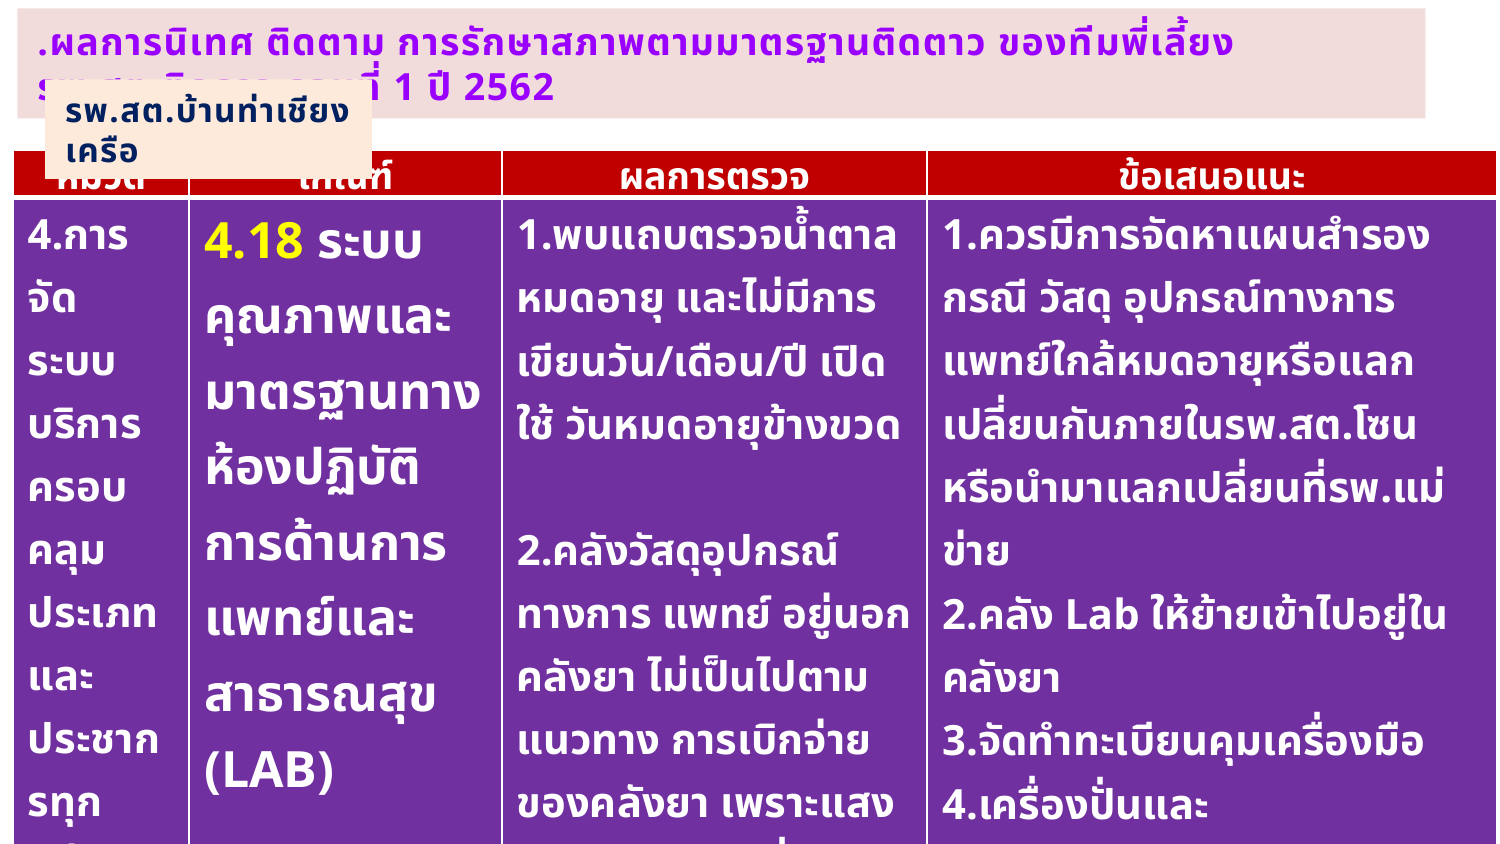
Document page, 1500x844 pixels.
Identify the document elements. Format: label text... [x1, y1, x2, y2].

table_cell 1.พบแถบตรวจน้ำตาลหมดอายุ และไม่มีการเขียนวัน/เดือน/ปี เปิดใช้ วันหมดอายุข้างขวด 2.คลังวัสดุอุปกรณ์ทางการ แพทย์ อยู่นอกคลังยา ไม่เป็นไปตามแนวทาง การเบิกจ่ายของคลังยา เพราะแสง อุณหภูมิ ความชื่น ภายนอกที่ไม่คงที่จะทำให้มีผลต่ออุปกรณ์การตรวจ 3.ไม่มีทะเบียนคุมเครื่องมือ หากเกิดความเสียหายจะได้ตรวจสอบได้ [503, 200, 926, 844]
text_box .ผลการนิเทศ ติดตาม การรักษาสภาพตามมาตรฐานติดตาว ของทีมพี่เลี้ยงรพ.สต.ติดดาว รอบที่ 1 ปี 2562 [15, 6, 1427, 120]
table_cell 1.ควรมีการจัดหาแผนสำรองกรณี วัสดุ อุปกรณ์ทางการแพทย์ใกล้หมดอายุหรือแลกเปลี่ยนกันภายในรพ.สต.โซน หรือนำมาแลกเปลี่ยนที่รพ.แม่ข่าย 2.คลัง Lab ให้ย้ายเข้าไปอยู่ในคลังยา 3.จัดทำทะเบียนคุมเครื่องมือ 4.เครื่องปั่นและกล้องจุลทรรศน์เวลาใช้จริงถ้าใช้พร้อมกันไม่ควรวางไว้ที่โต๊ะเดียวกัน 5.ควรขึ้นทะเบียนคุมเครื่องมือไว้ด้วยว่าเครื่องมือว่าในปีที่ผ่านมาเกิดความเสียหายหรือไม่ ถ้ามีก็ให้ลงข้อมูลไว้ด้วยว่ามีเกิดความเสียหาย [928, 200, 1496, 844]
table_cell 4.18 ระบบคุณภาพและมาตรฐานทางห้องปฏิบัติ การด้านการแพทย์และสาธารณสุข (LAB) [190, 200, 501, 844]
table_header ผลการตรวจ [503, 151, 926, 195]
table_header หมวด [14, 151, 188, 195]
table_header เกณฑ์ [190, 151, 501, 195]
text_box รพ.สต.บ้านท่าเชียงเครือ [43, 77, 374, 181]
table_header ข้อเสนอแนะ [928, 151, 1496, 195]
table_cell 4.การจัด ระบบบริการครอบ คลุมประเภทและประชากรทุกกลุ่มวัย [14, 200, 188, 844]
